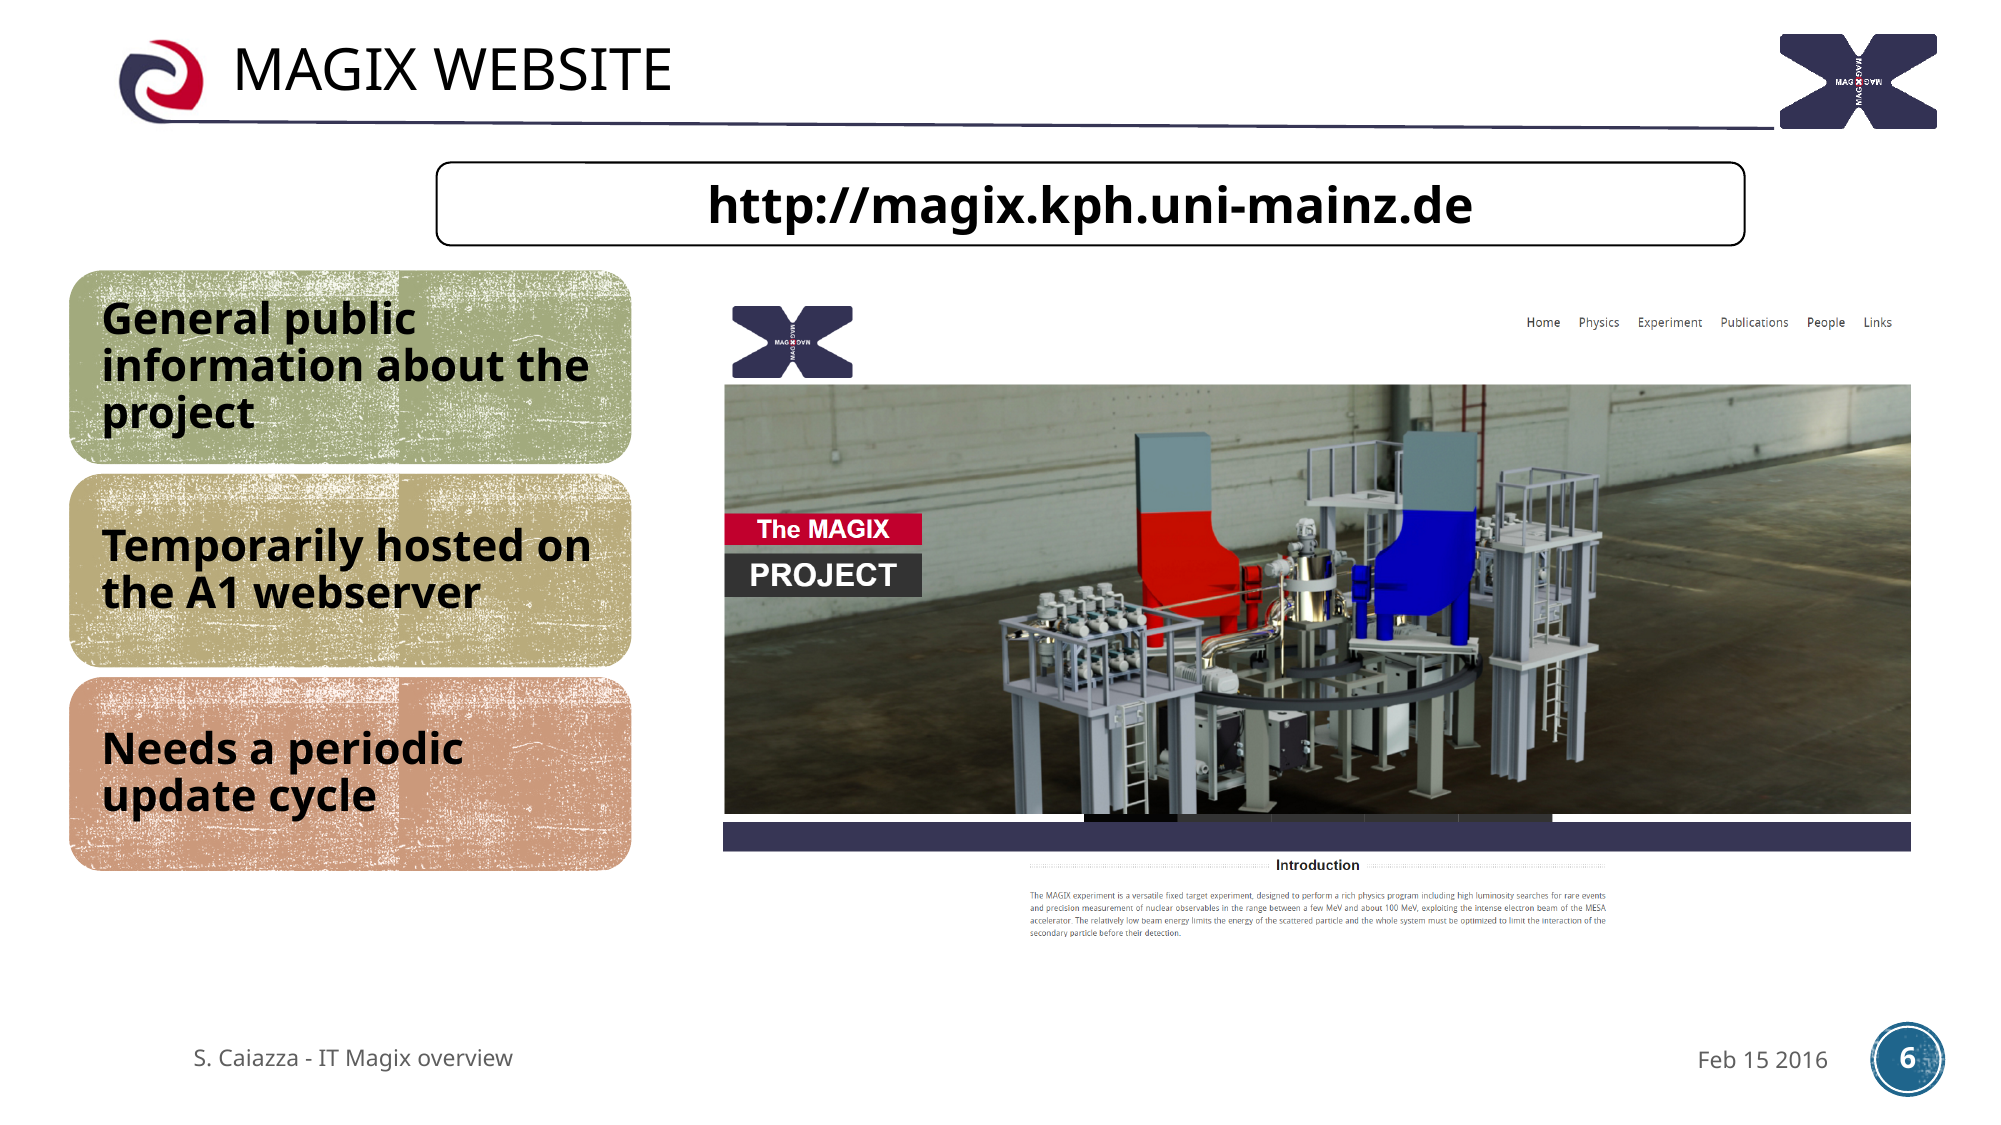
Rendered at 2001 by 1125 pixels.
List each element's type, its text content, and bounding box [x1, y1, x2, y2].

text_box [72, 271, 631, 872]
slide_number 6 [1855, 1028, 1961, 1089]
text_box http://magix.kph.uni-mainz.de [435, 161, 1746, 247]
picture [1780, 34, 1937, 129]
title MAGIX Website [217, 29, 1745, 115]
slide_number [1306, 1028, 1844, 1089]
picture [106, 26, 214, 135]
footer S. Caiazza - IT Magix overview [178, 1028, 1217, 1089]
picture [723, 294, 1911, 937]
